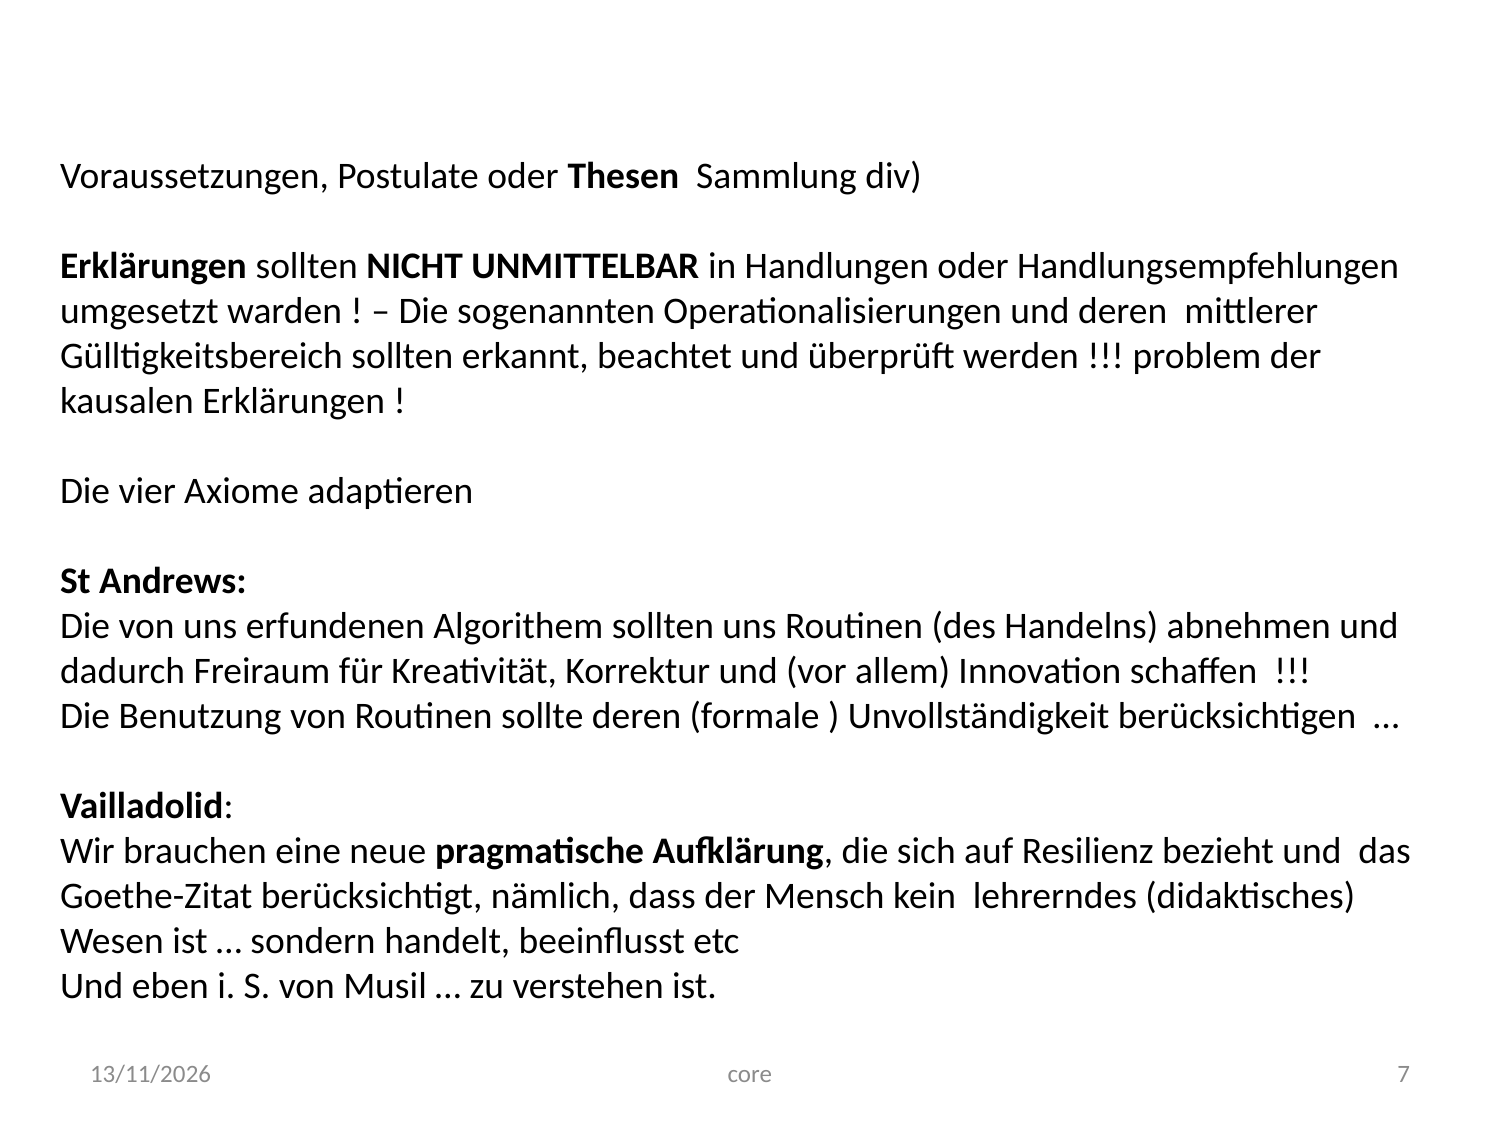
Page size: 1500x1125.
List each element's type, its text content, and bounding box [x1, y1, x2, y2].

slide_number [75, 1058, 425, 1103]
slide_number 7 [1074, 1058, 1425, 1103]
footer core [512, 1058, 988, 1103]
text_box Voraussetzungen, Postulate oder Thesen Sammlung div) Erklärungen sollten nicht unmittelbar in Handlungen oder Handlungsempfehlungen umgesetzt warden ! – Die sogenannten Operationalisierungen und deren mittlerer Gülltigkeitsbereich sollten erkannt, beachtet und überprüft werden !!! problem der kausalen Erklärungen ! Die vier Axiome adaptieren St Andrews: Die von uns erfundenen Algorithem sollten uns Routinen (des Handelns) abnehmen und dadurch Freiraum für Kreativität, Korrektur und (vor allem) Innovation schaffen !!! Die Benutzung von Routinen sollte deren (formale ) Unvollständigkeit berücksichtigen … Vailladolid: Wir brauchen eine neue pragmatische Aufklärung, die sich auf Resilienz bezieht und das Goethe-Zitat berücksichtigt, nämlich, dass der Mensch kein lehrerndes (didaktisches) Wesen ist … sondern handelt, beeinflusst etc Und eben i. S. von Musil … zu verstehen ist. [45, 143, 1477, 1058]
